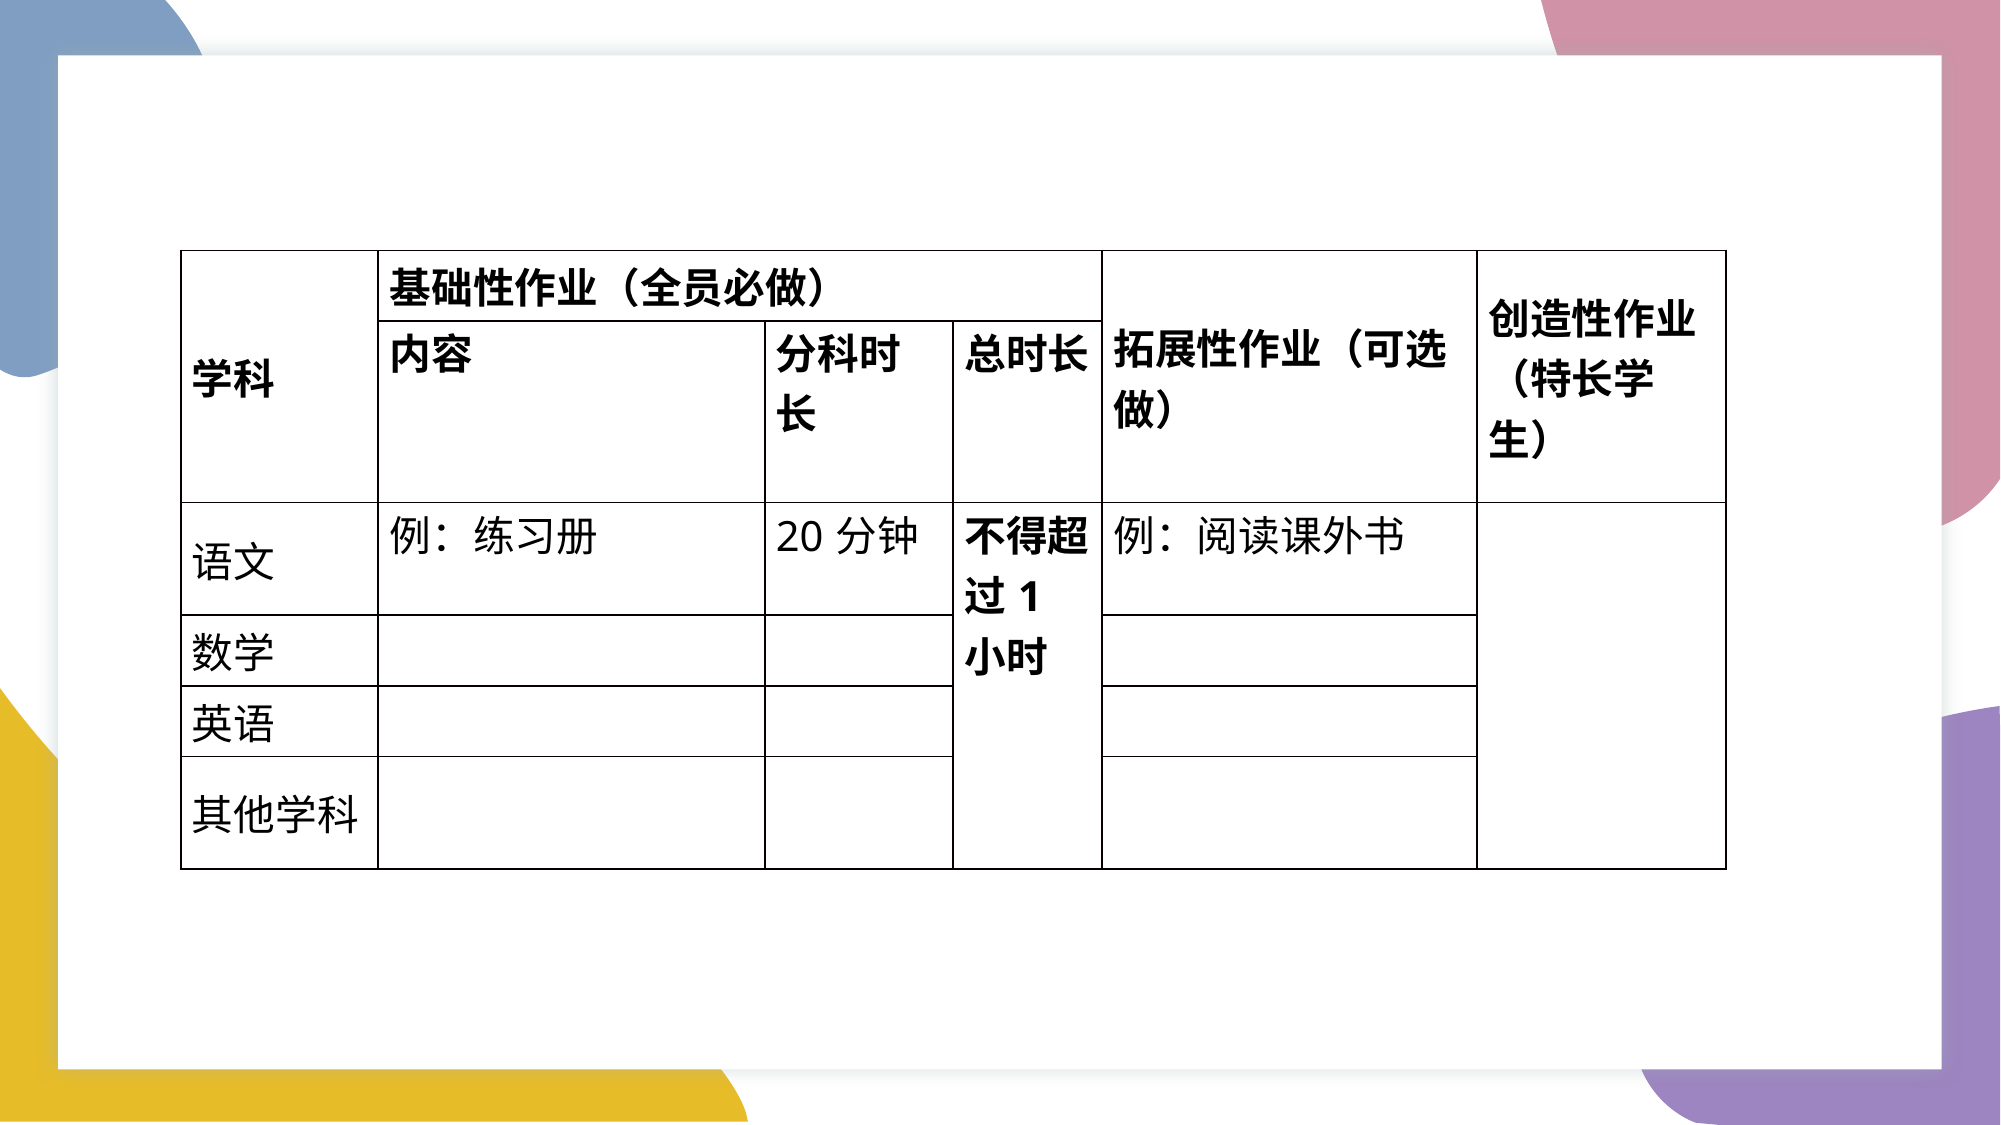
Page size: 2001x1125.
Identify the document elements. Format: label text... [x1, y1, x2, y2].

table_cell [379, 687, 764, 756]
table_cell [766, 687, 952, 756]
table_cell [1103, 616, 1476, 685]
table_cell 例：阅读课外书 [1103, 503, 1476, 614]
table_cell [379, 616, 764, 685]
table_cell [1103, 757, 1476, 868]
table_cell 例：练习册 [379, 503, 764, 614]
table_cell 英语 [182, 687, 377, 756]
table_header 拓展性作业（可选做） [1103, 251, 1476, 502]
table_cell [379, 757, 764, 868]
table_cell 内容 [379, 322, 764, 502]
table_cell 分科时长 [766, 322, 952, 502]
table_cell 20分钟 [766, 503, 952, 614]
table_cell 其他学科 [182, 757, 377, 868]
table_header 基础性作业（全员必做） [379, 251, 1101, 320]
table_cell [766, 757, 952, 868]
table_cell [766, 616, 952, 685]
table_cell [1103, 687, 1476, 756]
table_cell 语文 [182, 503, 377, 614]
table_cell 不得超过1 小时 [954, 503, 1101, 868]
table_cell 数学 [182, 616, 377, 685]
table_cell [1478, 503, 1725, 868]
table_header 学科 [182, 251, 377, 502]
table_header 创造性作业（特长学生） [1478, 251, 1725, 502]
table_cell 总时长 [954, 322, 1101, 502]
